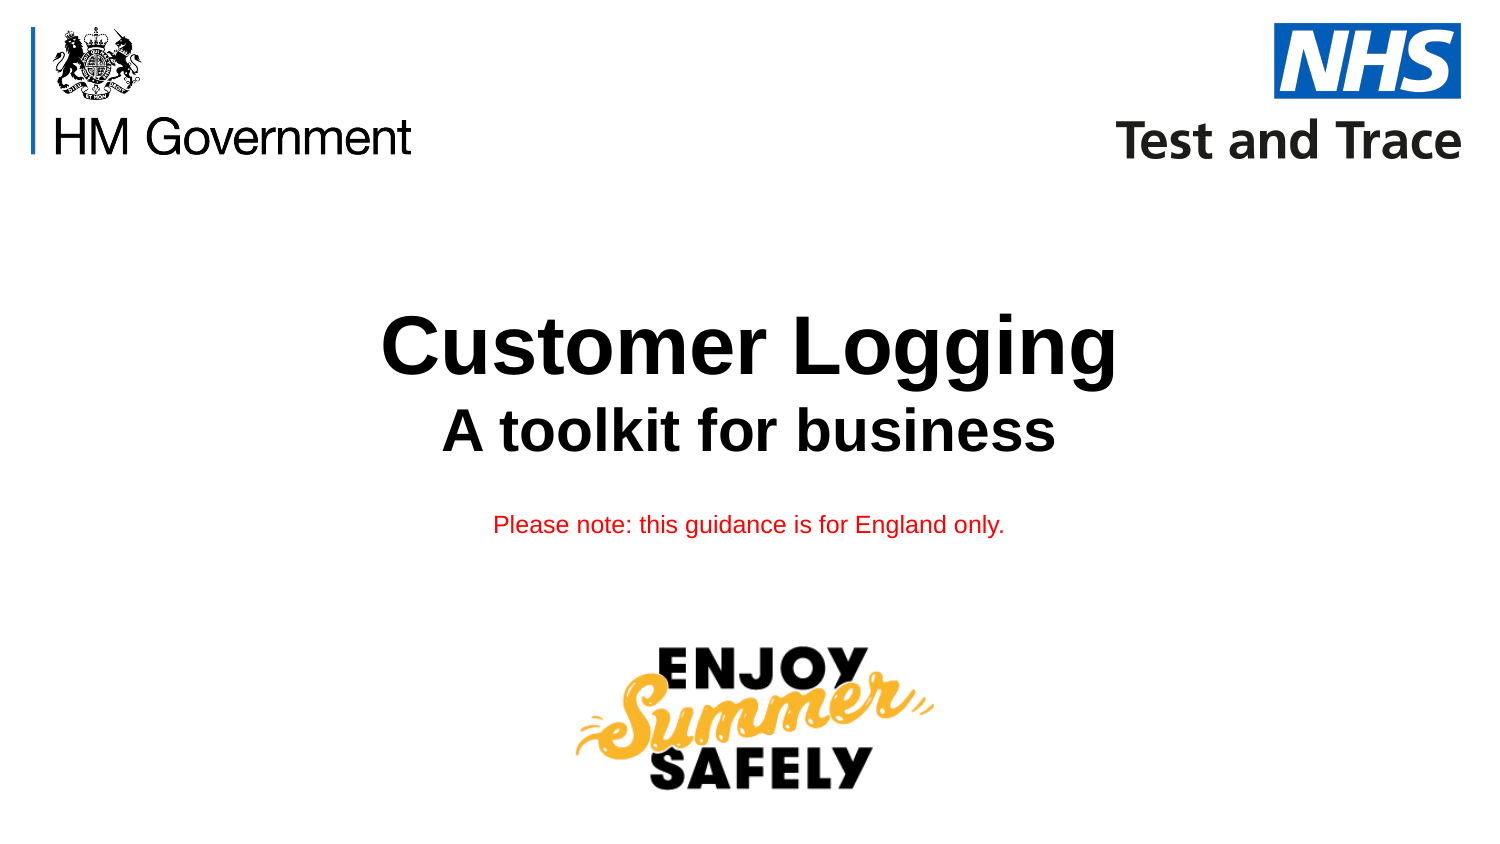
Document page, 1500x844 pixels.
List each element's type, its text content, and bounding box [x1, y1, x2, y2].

picture [31, 27, 411, 156]
picture [552, 622, 948, 815]
title Customer Logging A toolkit for business Please note: this guidance is for England only. [134, 289, 1366, 554]
picture [1116, 23, 1461, 160]
